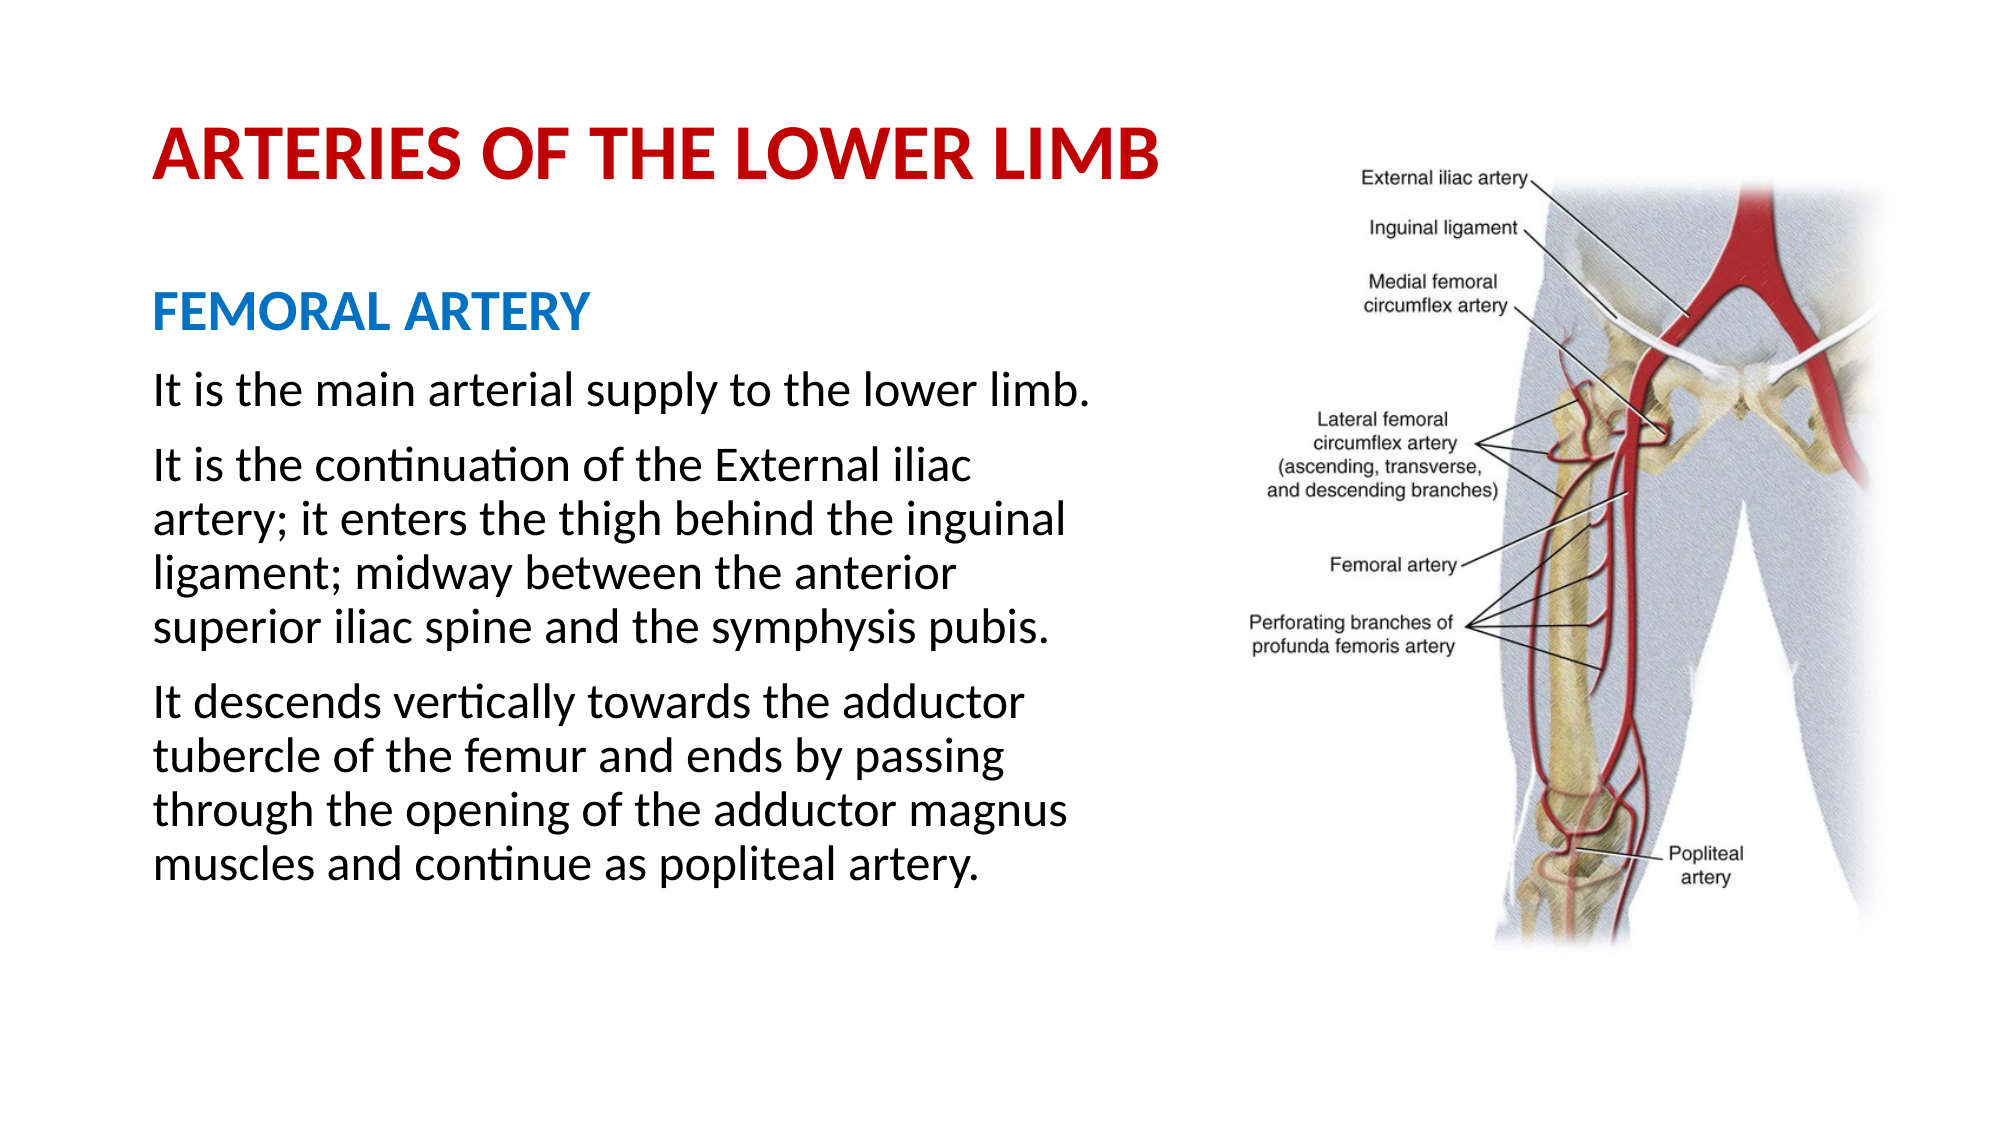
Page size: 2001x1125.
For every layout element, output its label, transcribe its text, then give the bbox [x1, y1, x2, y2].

list FEMORAL ARTERY It is the main arterial supply to the lower limb. It is the continuation of the External iliac artery; it enters the thigh behind the inguinal ligament; midway between the anterior superior iliac spine and the symphysis pubis. It descends vertically towards the adductor tubercle of the femur and ends by passing through the opening of the adductor magnus muscles and continue as popliteal artery. [137, 272, 1119, 966]
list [1248, 165, 1901, 966]
title ARTERIES OF THE LOWER LIMB [137, 75, 1202, 205]
